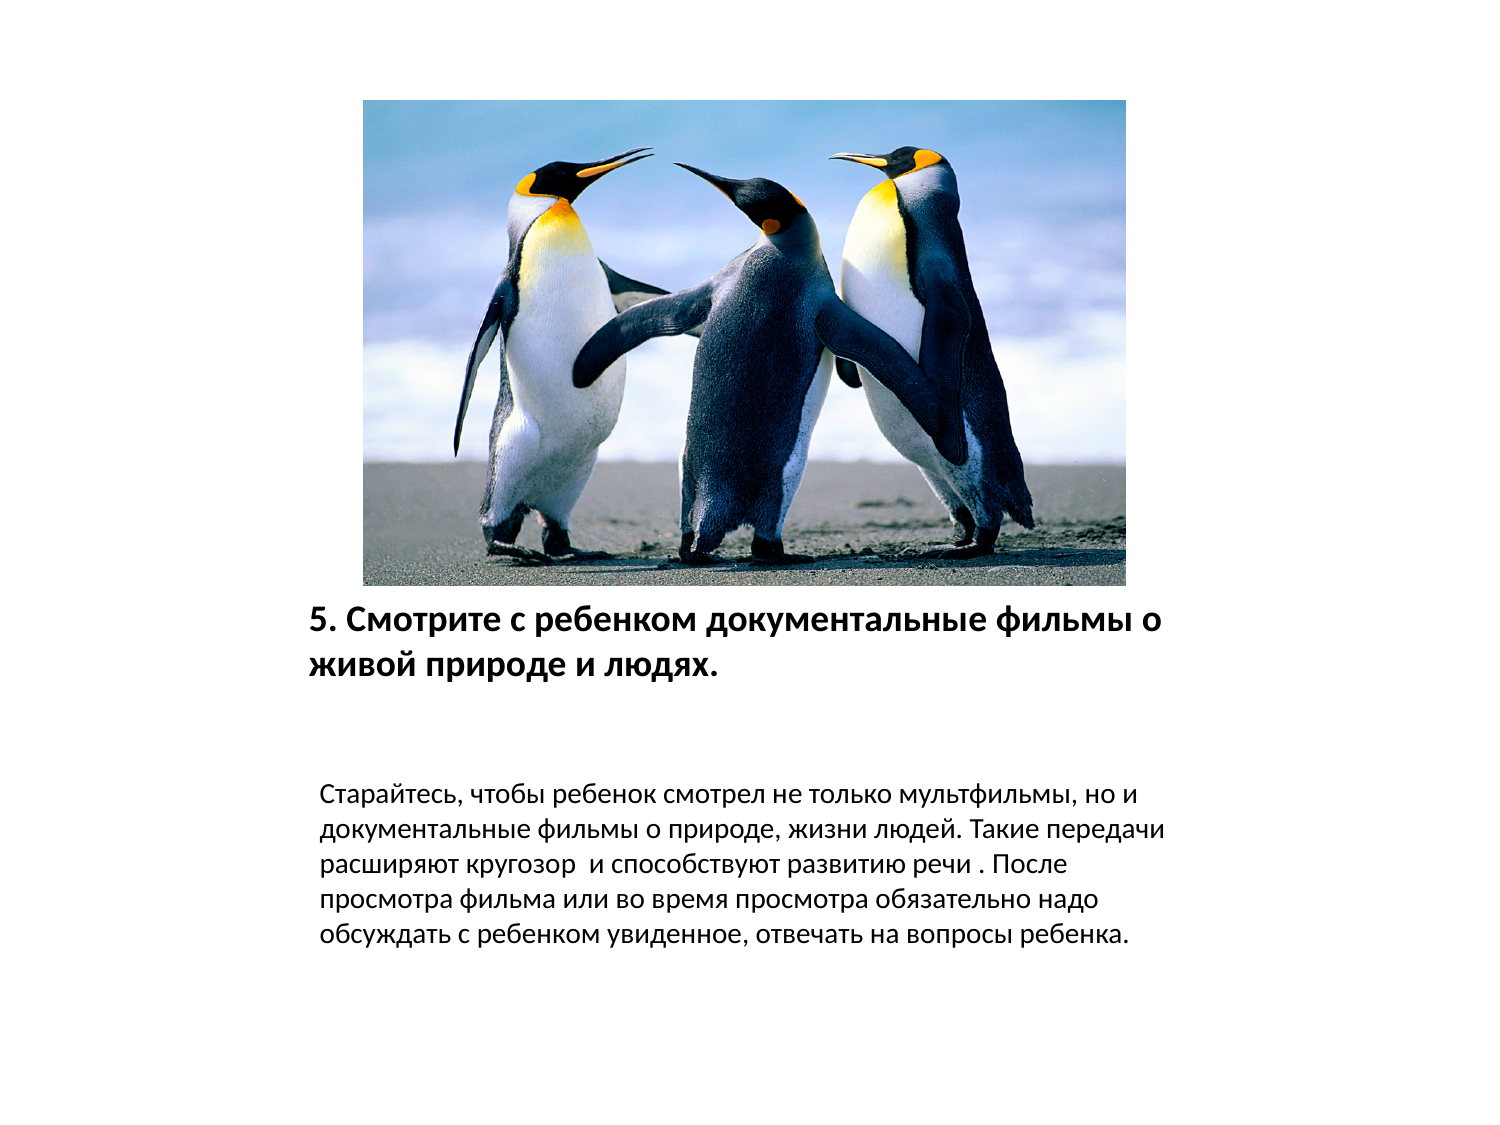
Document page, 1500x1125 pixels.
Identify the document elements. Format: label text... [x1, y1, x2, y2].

picture [363, 100, 1126, 587]
list Старайтесь, чтобы ребенок смотрел не только мультфильмы, но и документальные фильмы о природе, жизни людей. Такие передачи расширяют кругозор и способствуют развитию речи . После просмотра фильма или во время просмотра обязательно надо обсуждать с ребенком увиденное, отвечать на вопросы ребенка. [304, 726, 1205, 1043]
title 5. Смотрите с ребенком документальные фильмы о живой природе и людях. [294, 585, 1194, 692]
picture [1052, 553, 1073, 559]
picture [1014, 554, 1022, 559]
